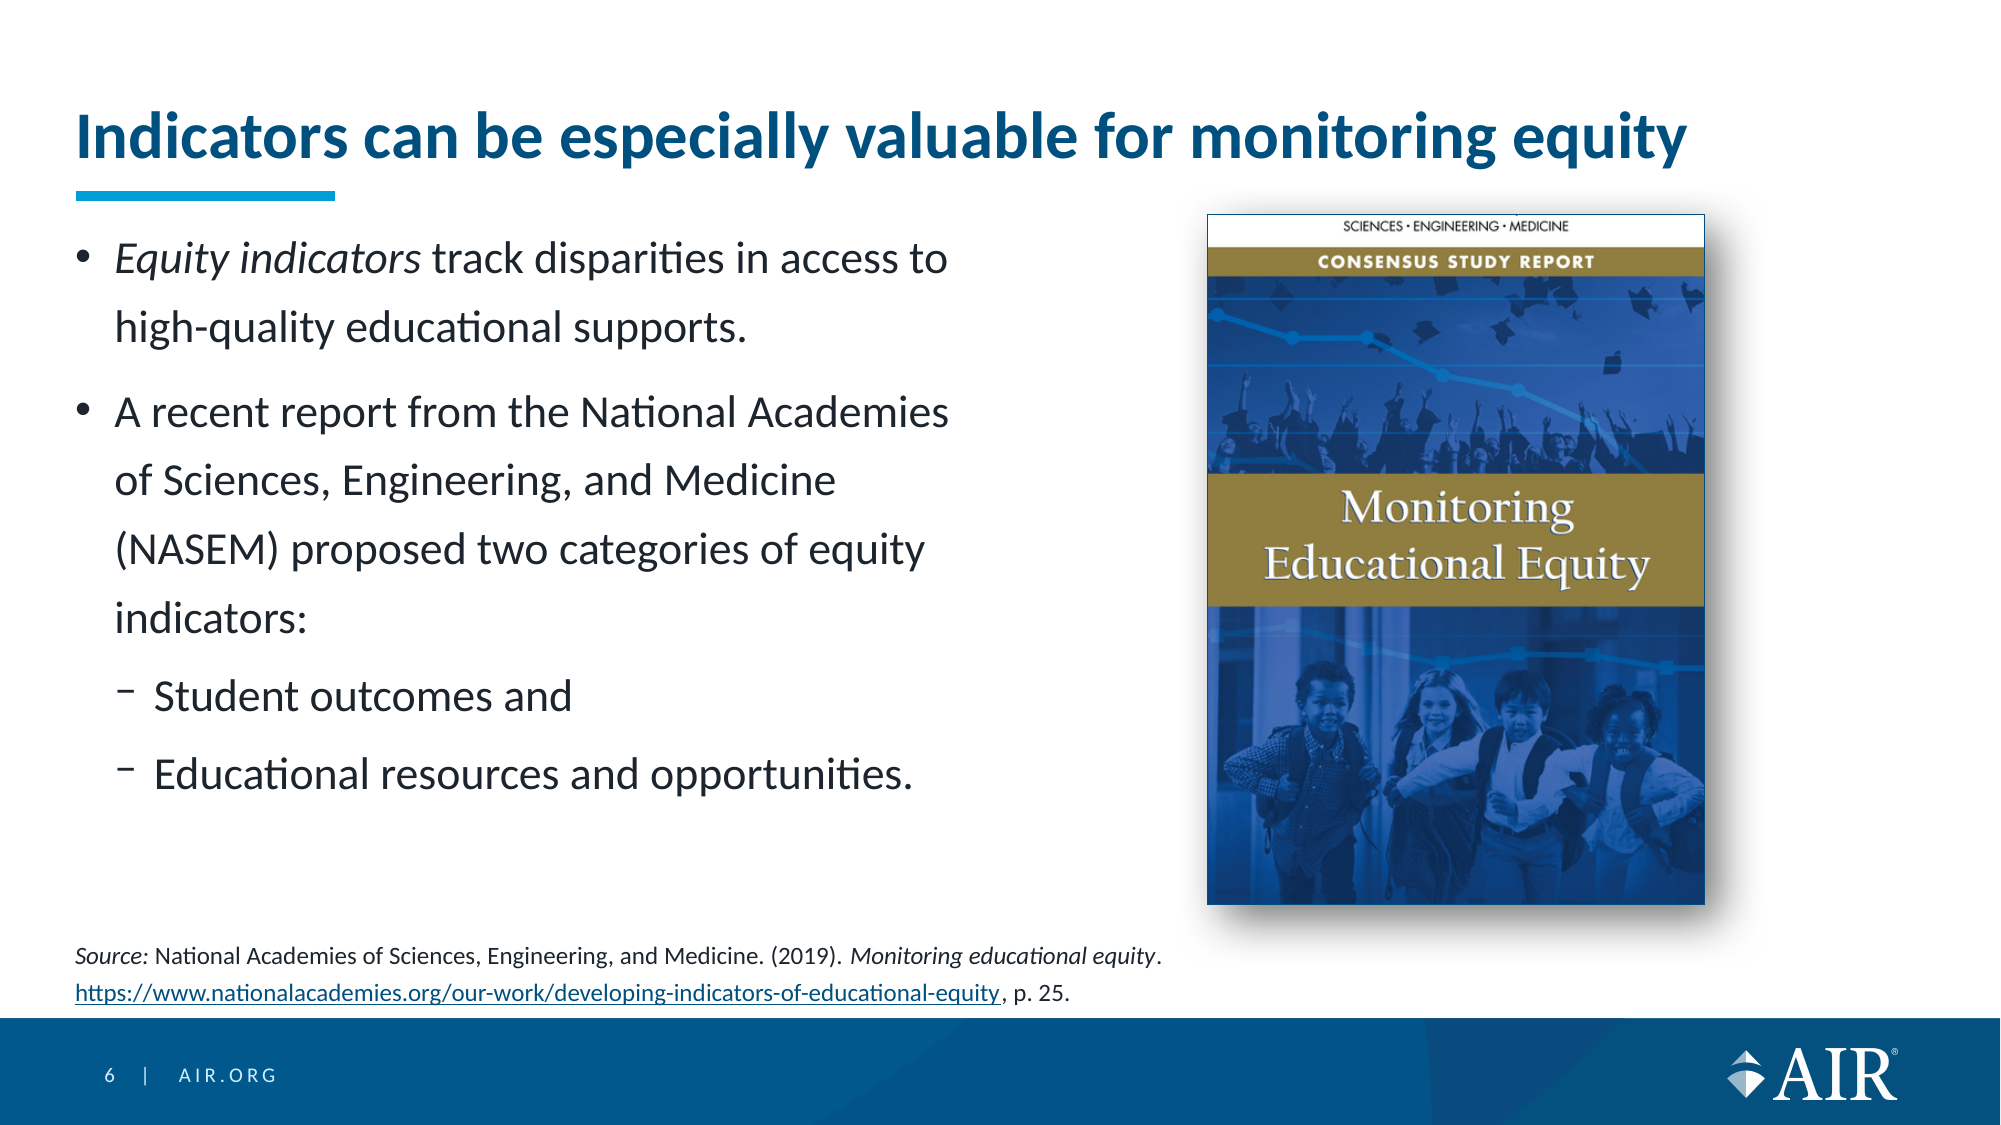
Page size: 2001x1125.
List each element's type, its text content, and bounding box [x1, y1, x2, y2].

list Source: National Academies of Sciences, Engineering, and Medicine. (2019). Monitoring educational equity. https://www.nationalacademies.org/our-work/developing-indicators-of-educational-equity, p. 25. [75, 930, 1882, 1007]
title Indicators can be especially valuable for monitoring equity [75, 0, 1925, 173]
picture [0, 0, 2001, 1125]
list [1207, 214, 1705, 905]
list Equity indicators track disparities in access to high-quality educational supports. A recent report from the National Academies of Sciences, Engineering, and Medicine (NASEM) proposed two categories of equity indicators: Student outcomes and Educational resources and opportunities. [75, 214, 979, 930]
slide_number 6 [75, 1053, 115, 1094]
